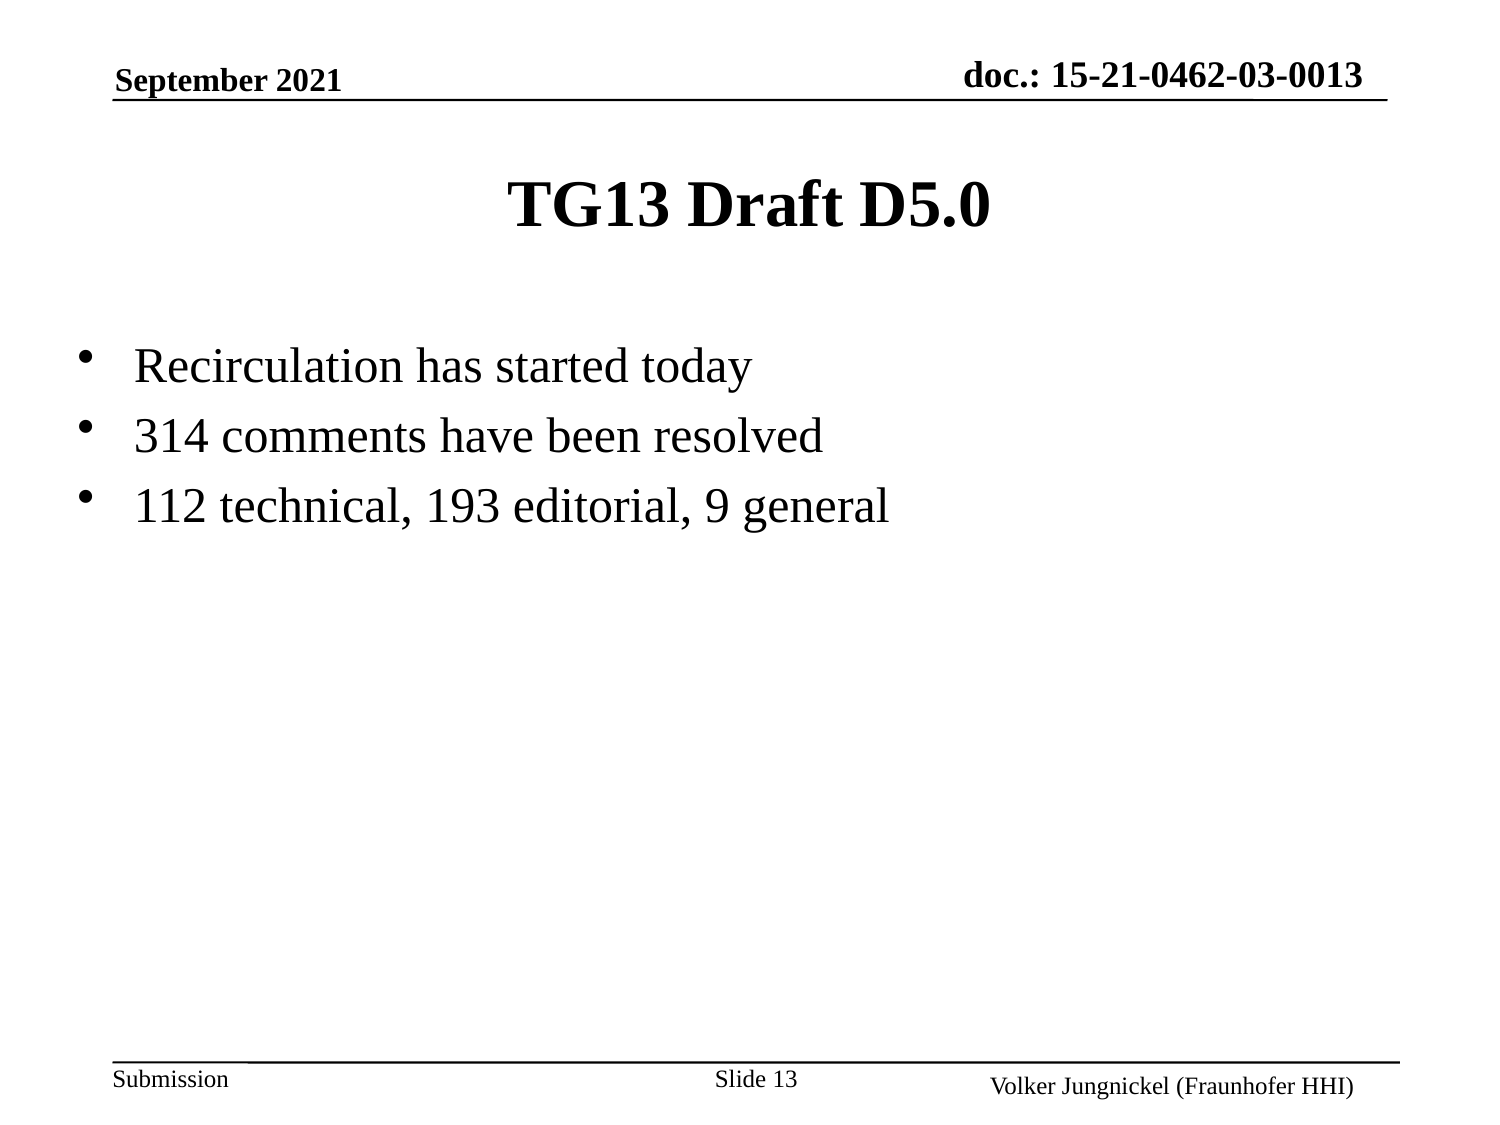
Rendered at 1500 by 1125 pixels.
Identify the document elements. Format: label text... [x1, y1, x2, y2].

list Recirculation has started today 314 comments have been resolved 112 technical, 193 editorial, 9 general [62, 324, 1463, 700]
footer Volker Jungnickel (Fraunhofer HHI) [975, 1062, 1402, 1100]
title TG13 Draft D5.0 [112, 112, 1388, 288]
slide_number Slide 13 [711, 1061, 801, 1093]
